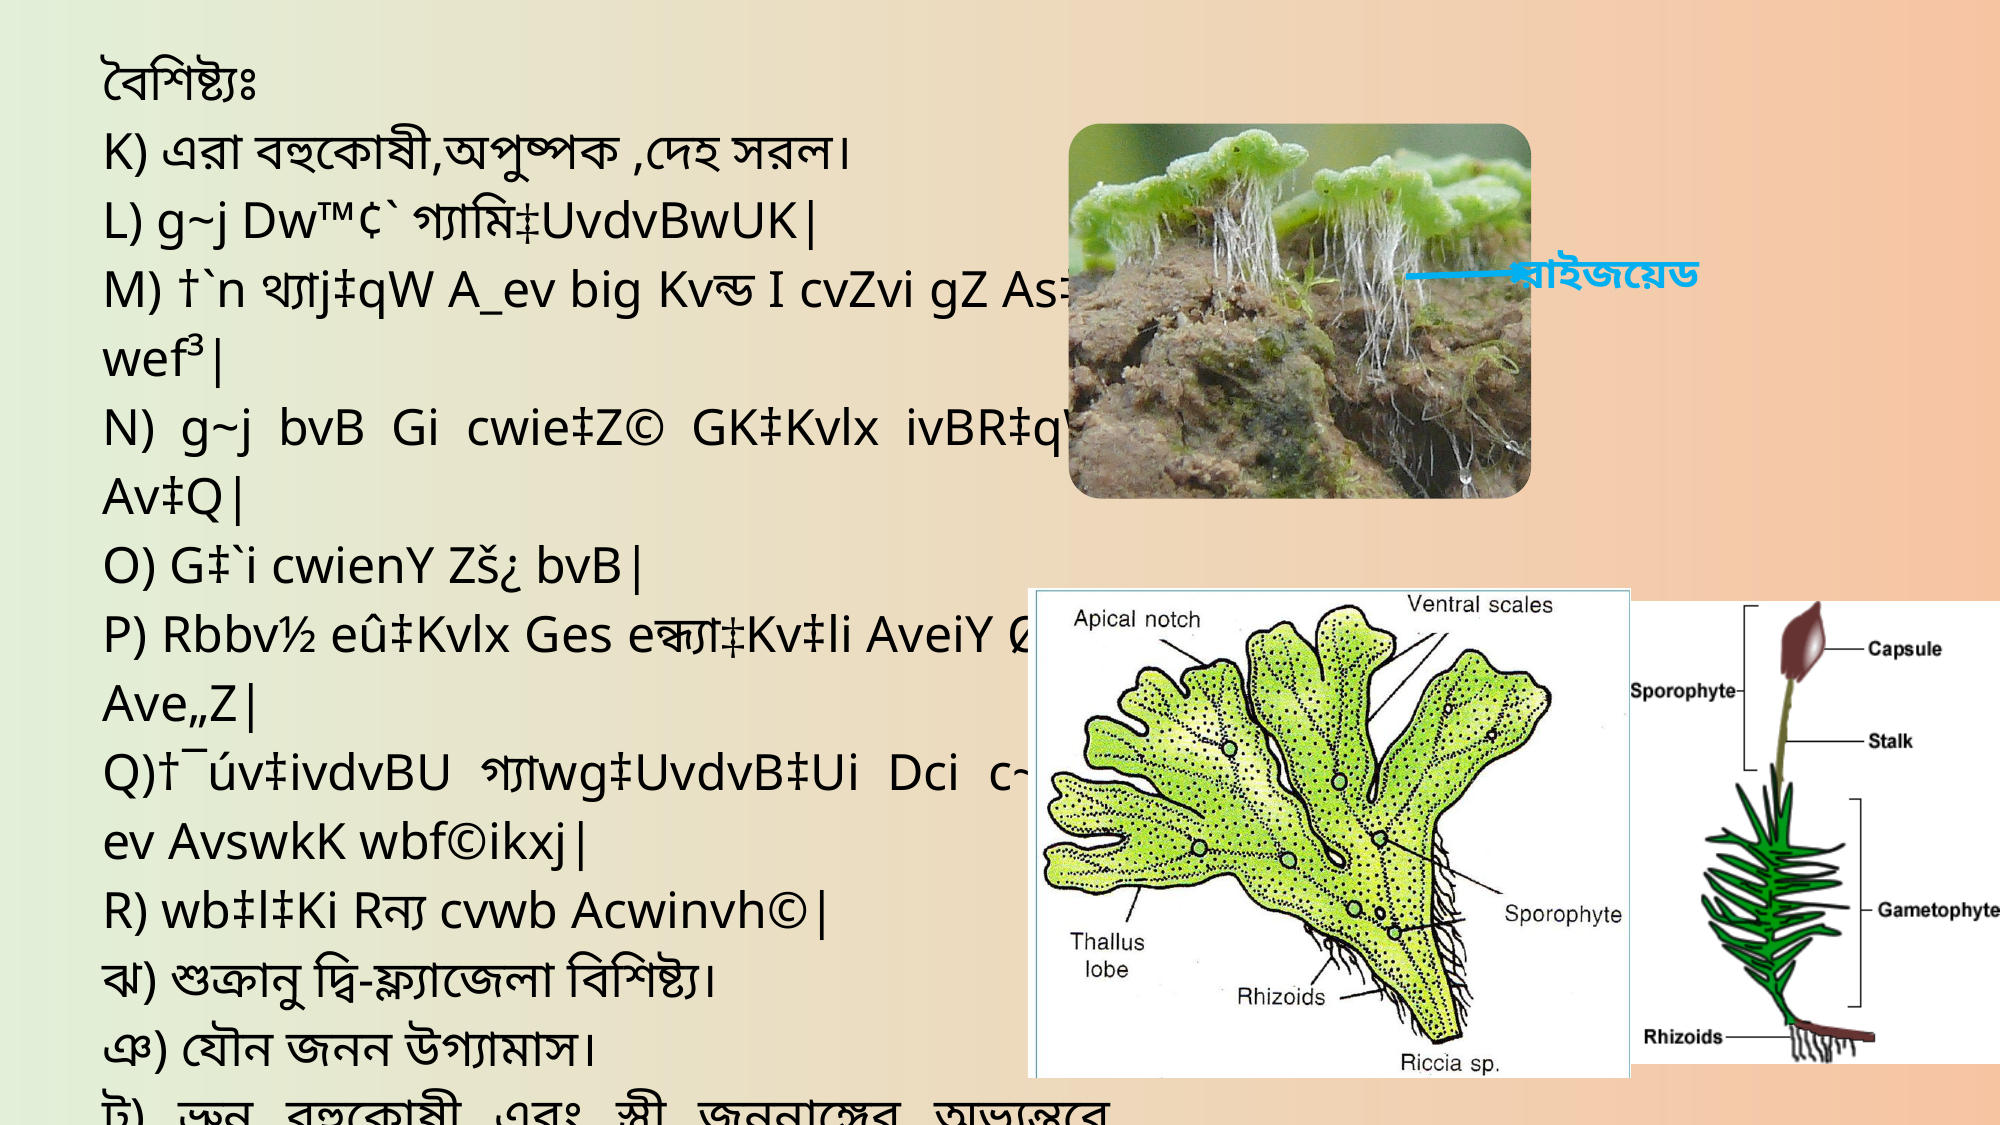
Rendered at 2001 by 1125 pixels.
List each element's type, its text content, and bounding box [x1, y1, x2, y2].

picture [1027, 588, 2000, 1078]
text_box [1405, 272, 1532, 277]
text_box বৈশিষ্ট্যঃ K) এরা বহুকোষী,অপুষ্পক ,দেহ সরল। L) g~j Dw™¢` গ্যামি‡UvdvBwUK| M) †`n থ্যাj‡qW A_ev big Kvন্ড I cvZvi gZ As‡k wef³| N) g~j bvB Gi cwie‡Z© GK‡Kvlx ivBR‡qW Av‡Q| O) G‡`i cwienY Zš¿ bvB| P) Rbbv½ eû‡Kvlx Ges eন্ধ্যা‡Kv‡li AveiY Øviv Ave„Z| Q)†¯úv‡ivdvBU গ্যাwg‡UvdvB‡Ui Dci c~Y© ev AvswkK wbf©ikxj| R) wb‡l‡Ki Rন্য cvwb Acwinvh©| ঝ) শুক্রানু দ্বি-ফ্ল্যাজেলা বিশিষ্ট্য। ঞ) যৌন জনন উগ্যামাস। ট) ভ্রুন বহুকোষী এবং স্ত্রী জননাঙ্গের অভ্যন্তরে থাকে। D`vniYt Riccia [87, 34, 1126, 1125]
text_box রাইজয়েড [1532, 239, 1714, 305]
picture [1068, 123, 1532, 499]
